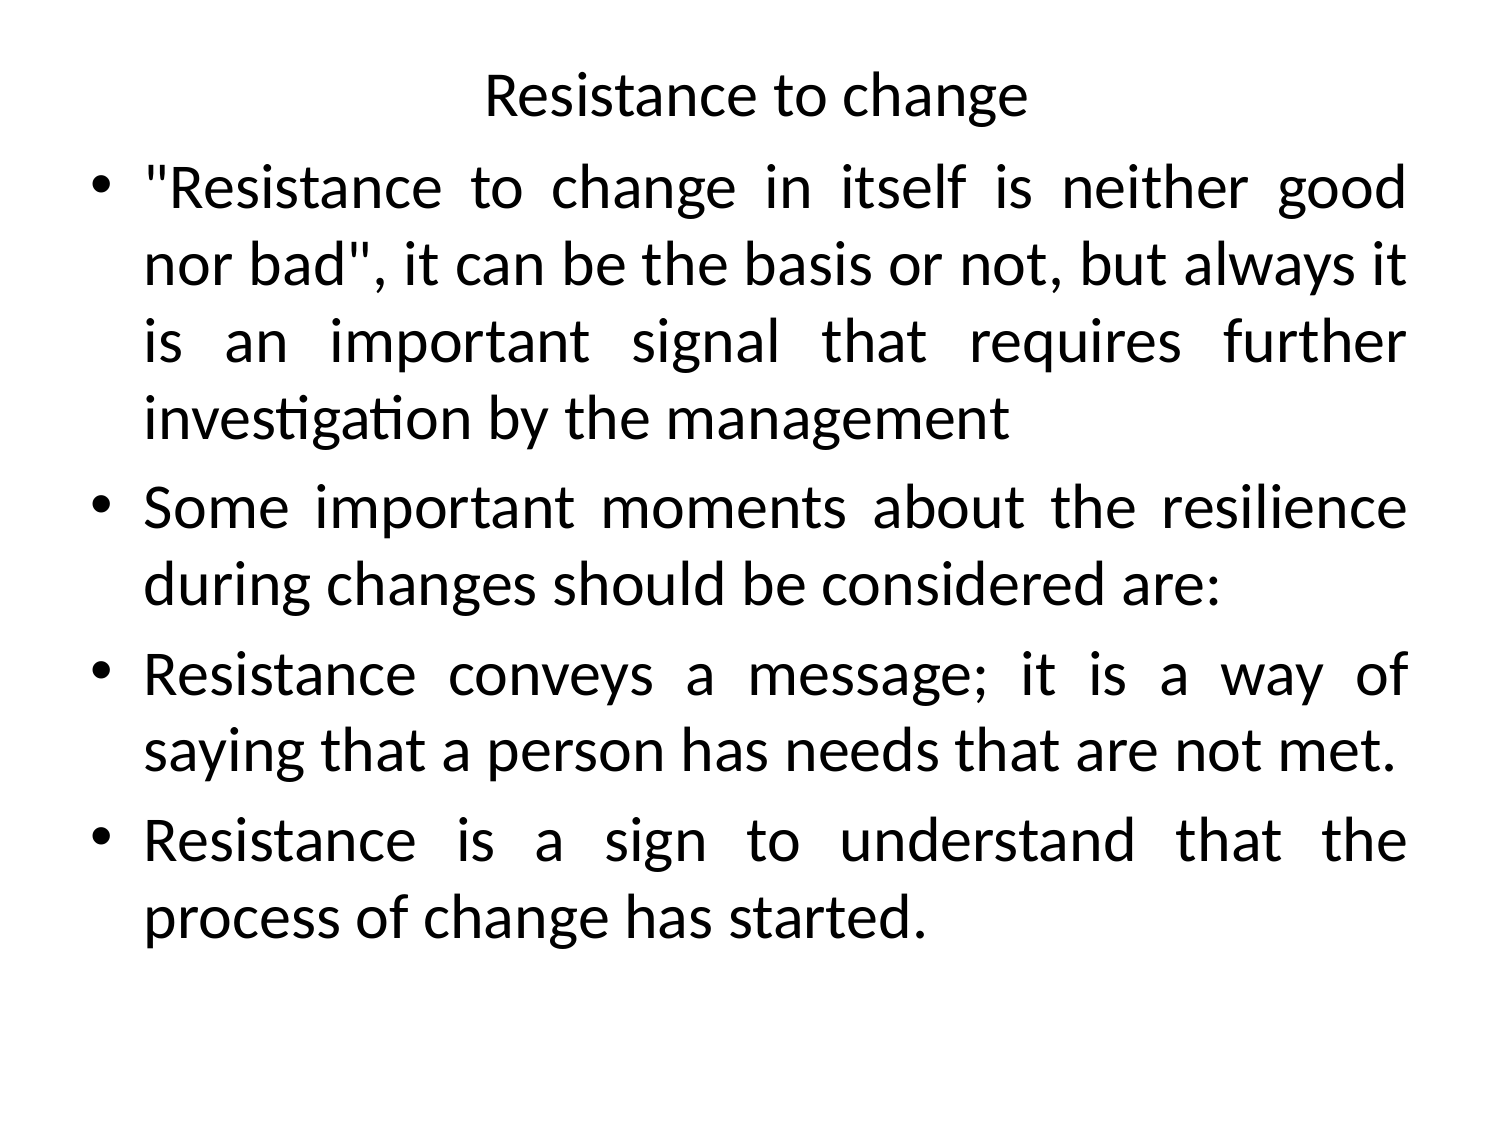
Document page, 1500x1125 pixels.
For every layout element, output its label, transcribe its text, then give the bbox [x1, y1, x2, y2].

title Resistance to change [75, 45, 1425, 137]
list "Resistance to change in itself is neither good nor bad", it can be the basis or not, but always it is an important signal that requires further investigation by the management Some important moments about the resilience during changes should be considered are: Resistance conveys a message; it is a way of saying that a person has needs that are not met. Resistance is a sign to understand that the process of change has started. [75, 137, 1425, 1088]
